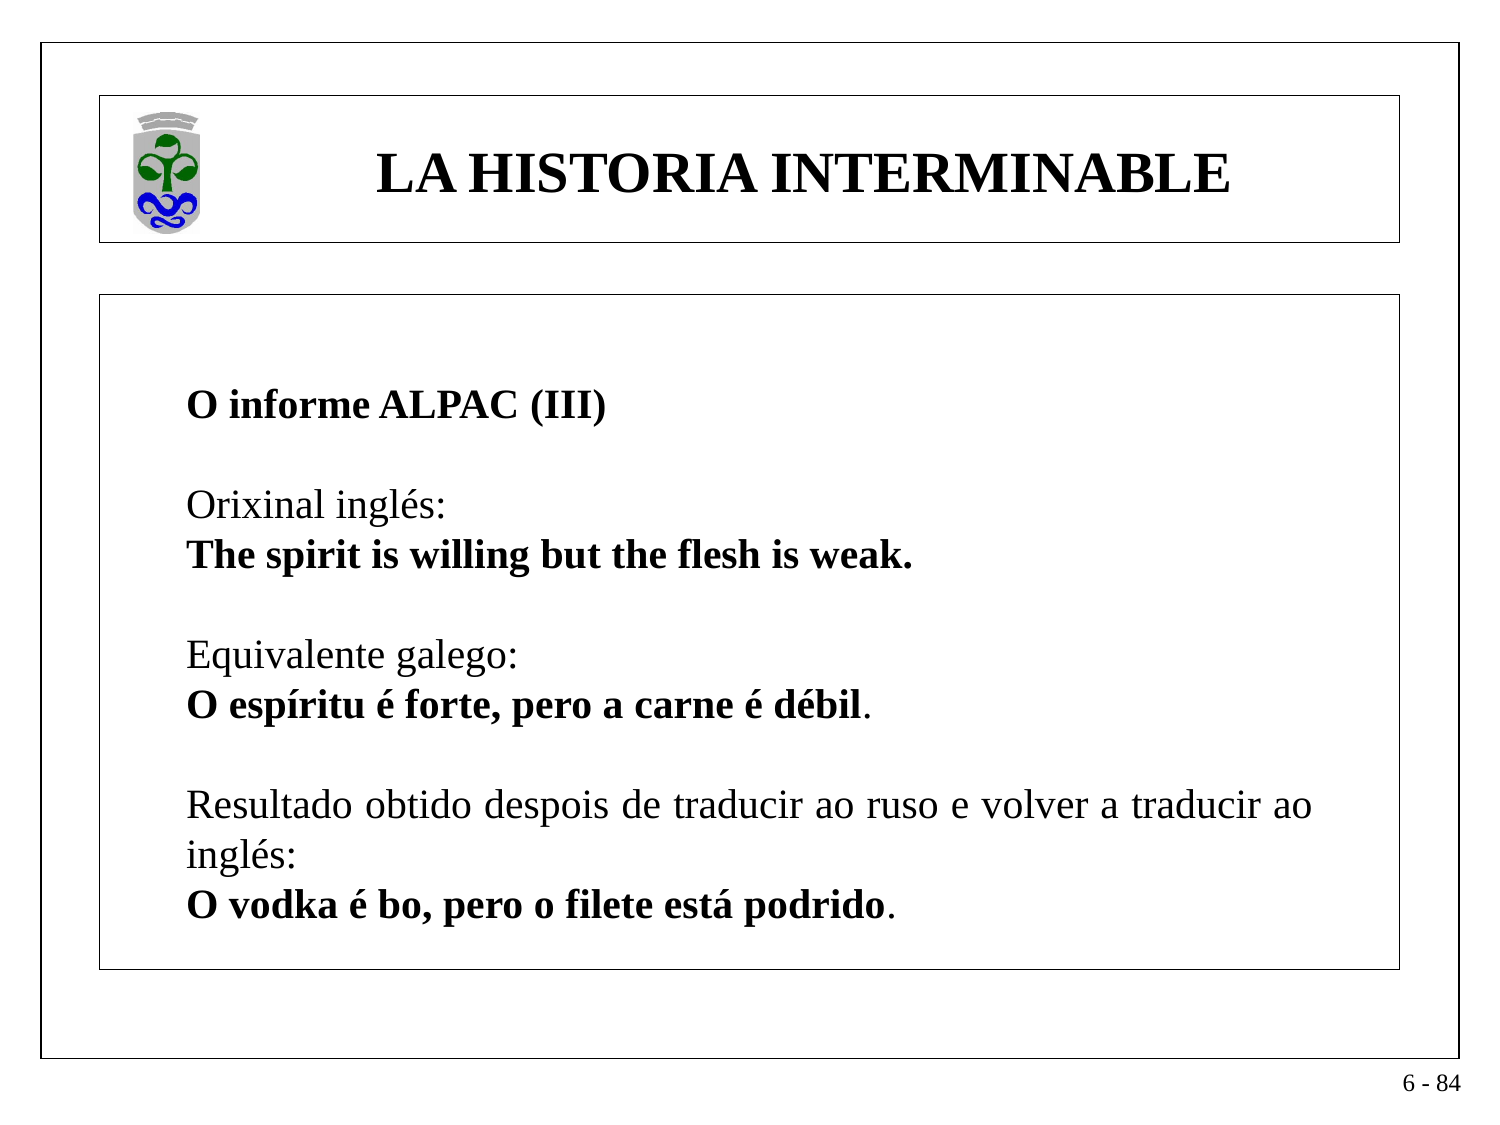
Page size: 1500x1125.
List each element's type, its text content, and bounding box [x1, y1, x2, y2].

text_box O informe ALPAC (III) Orixinal inglés: The spirit is willing but the flesh is weak. Equivalente galego: O espíritu é forte, pero a carne é débil. Resultado obtido despois de traducir ao ruso e volver a traducir ao inglés: O vodka é bo, pero o filete está podrido. [171, 369, 1329, 934]
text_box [133, 112, 200, 234]
list [99, 294, 1400, 970]
title LA HISTORIA INTERMINABLE [99, 95, 1400, 243]
slide_number 6 - 84 [1163, 1058, 1477, 1089]
